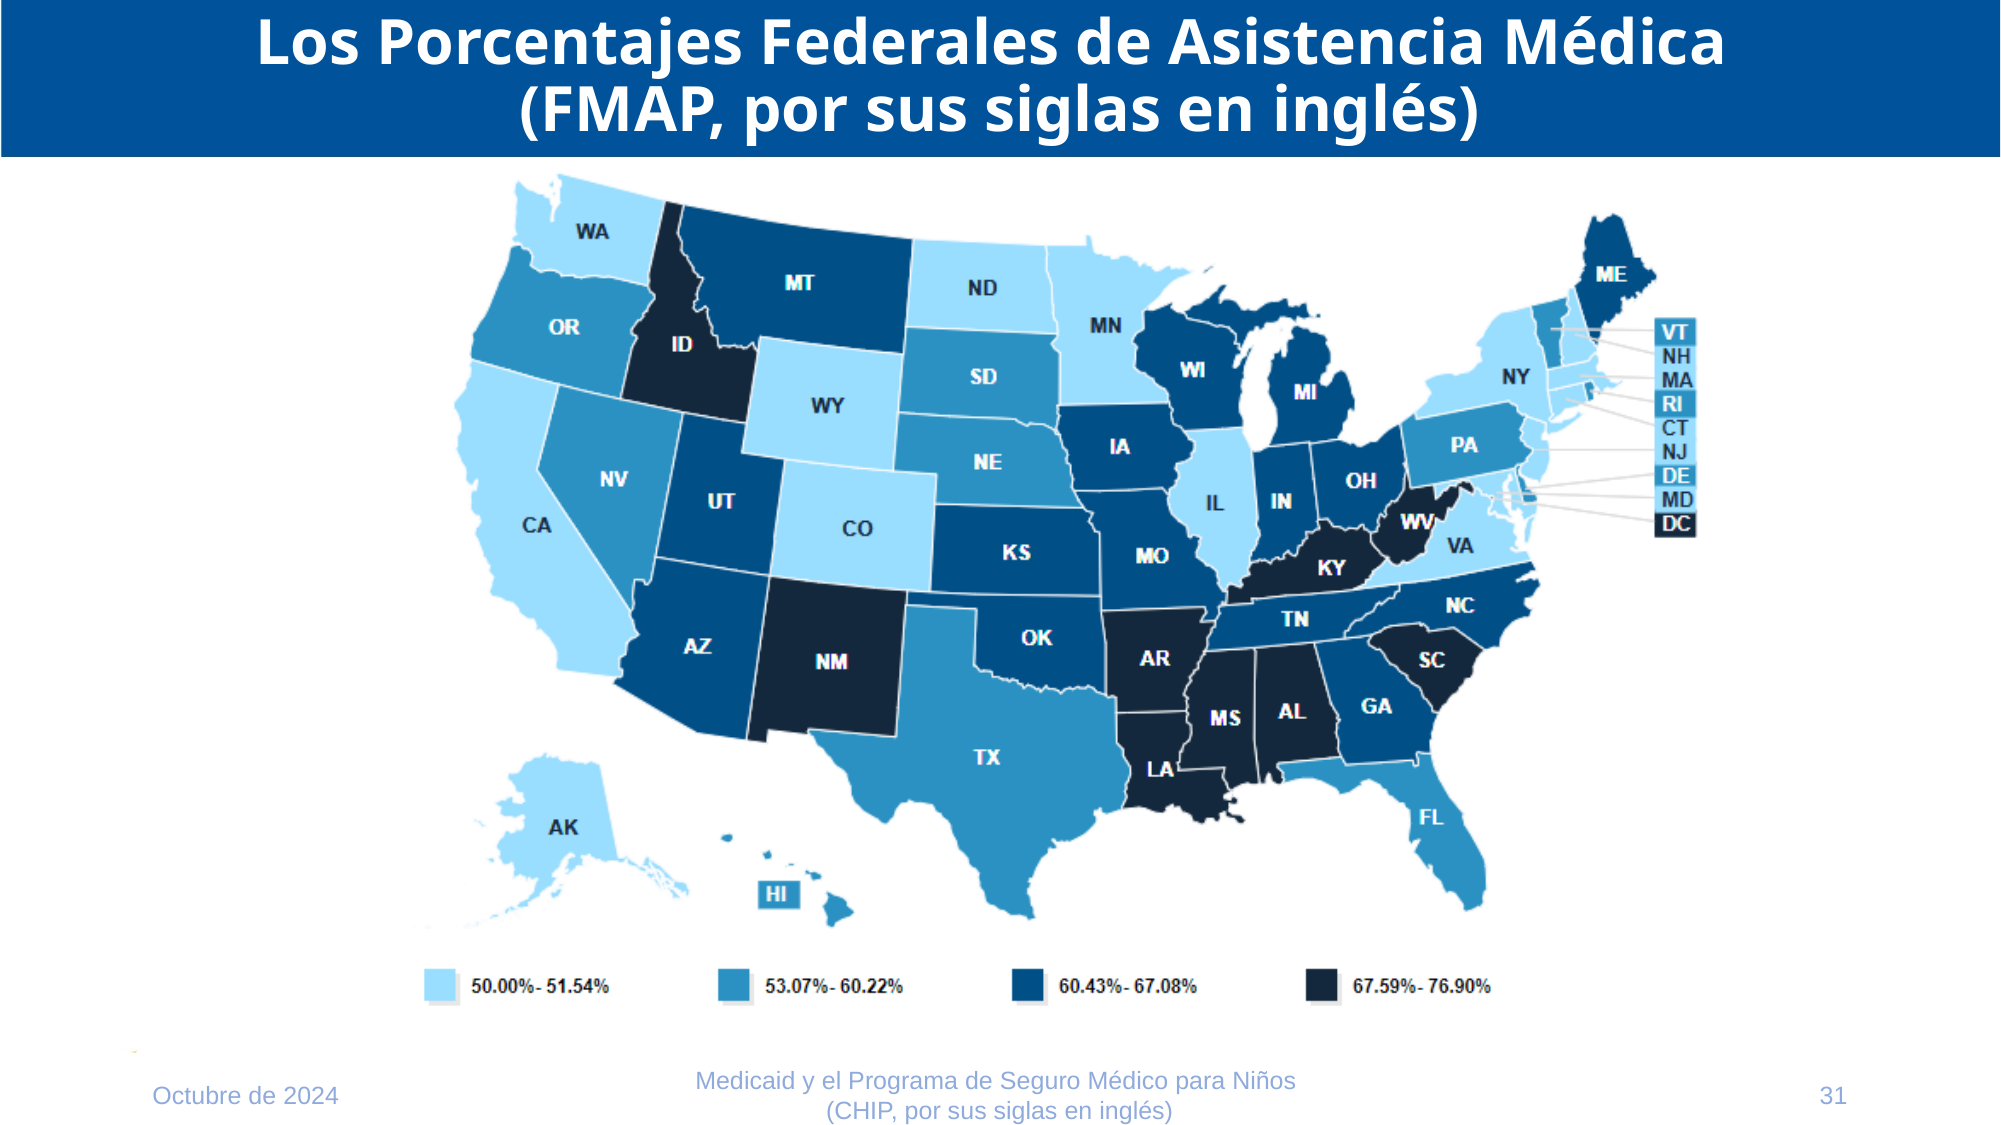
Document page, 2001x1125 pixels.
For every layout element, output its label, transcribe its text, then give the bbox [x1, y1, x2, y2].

footer Medicaid y el Programa de Seguro Médico para Niños (CHIP, por sus siglas en inglés) [624, 1065, 1375, 1125]
slide_number 31 [1412, 1065, 1863, 1125]
title Los Porcentajes Federales de Asistencia Médica (FMAP, por sus siglas en inglés) [0, 0, 2000, 156]
slide_number Octubre de 2024 [137, 1065, 588, 1125]
picture [0, 0, 2001, 1125]
